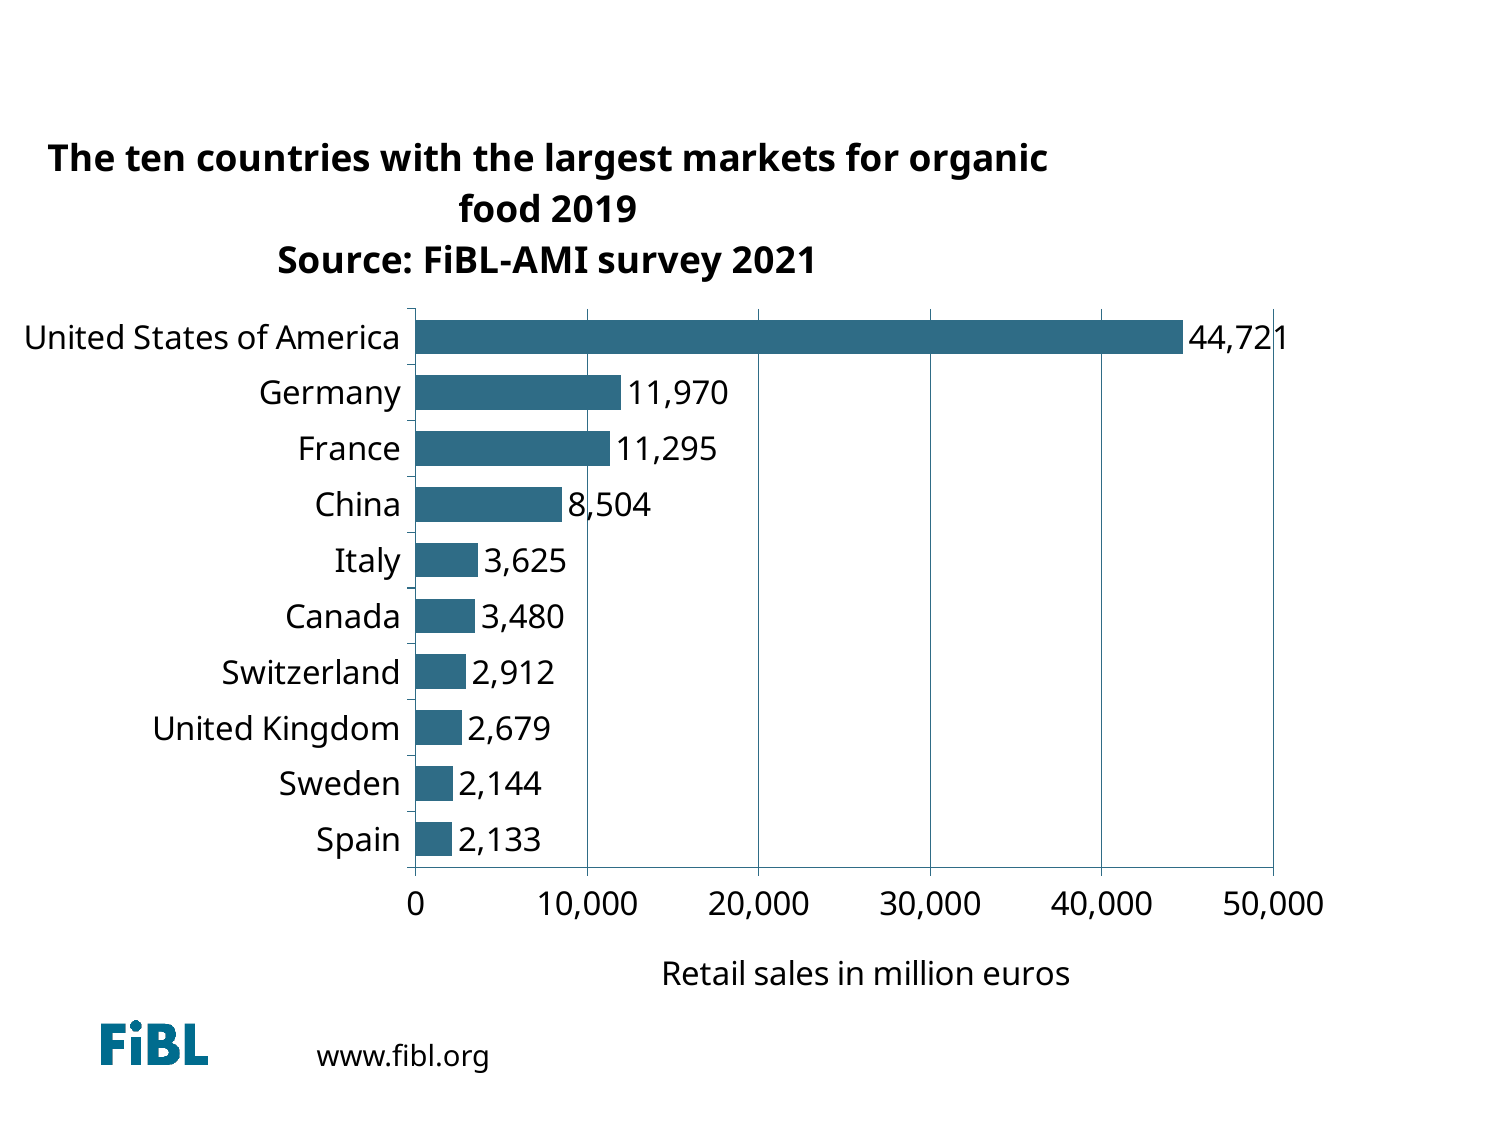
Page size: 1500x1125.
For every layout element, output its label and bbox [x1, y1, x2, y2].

picture [101, 1020, 208, 1065]
picture [159, 1032, 165, 1039]
picture [159, 1049, 168, 1056]
chart [23, 119, 1341, 1005]
